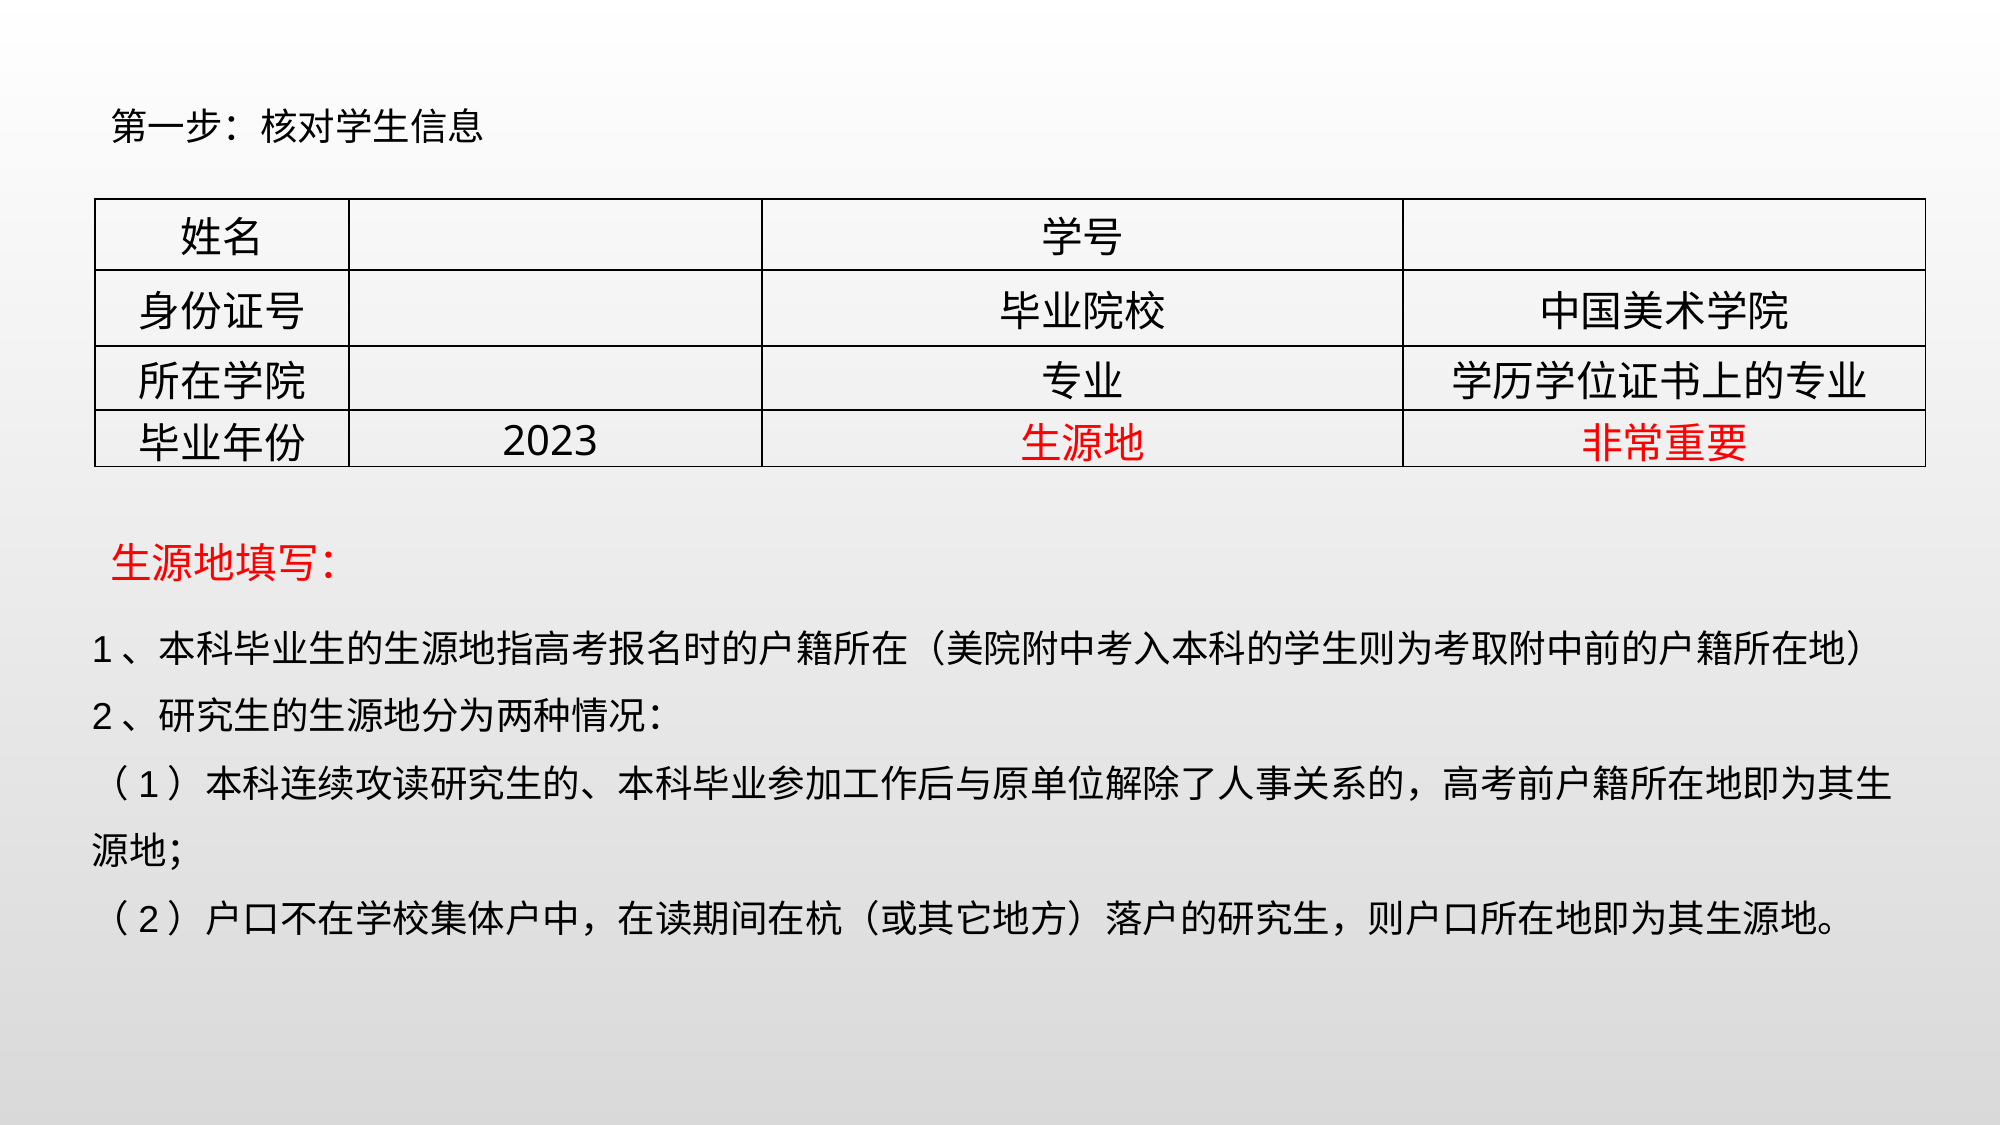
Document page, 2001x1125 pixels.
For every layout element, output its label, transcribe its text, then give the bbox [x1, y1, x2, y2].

table_cell 2023 [350, 411, 761, 466]
table_header [1404, 200, 1925, 269]
table_cell 非常重要 [1404, 411, 1925, 466]
table_cell 生源地 [763, 411, 1402, 466]
table_cell 中国美术学院 [1404, 271, 1925, 345]
table_cell 身份证号 [96, 271, 348, 345]
table_cell [350, 271, 761, 345]
table_header 姓名 [96, 200, 348, 269]
text_box 第一步：核对学生信息 [95, 95, 526, 156]
table_header [350, 200, 761, 269]
table_cell 所在学院 [96, 347, 348, 409]
text_box 生源地填写： [95, 529, 1096, 595]
text_box 1、本科毕业生的生源地指高考报名时的户籍所在（美院附中考入本科的学生则为考取附中前的户籍所在地） 2、研究生的生源地分为两种情况： （1）本科连续攻读研究生的、本科毕业参加工作后与原单位解除了人事关系的，高考前户籍所在地即为其生源地； （2）户口不在学校集体户中，在读期间在杭（或其它地方）落户的研究生，则户口所在地即为其生源地。 [77, 595, 1926, 948]
table_header 学号 [763, 200, 1402, 269]
table_cell 毕业院校 [763, 271, 1402, 345]
table_cell 专业 [763, 347, 1402, 409]
table_cell [350, 347, 761, 409]
table_cell 学历学位证书上的专业 [1404, 347, 1925, 409]
table_cell 毕业年份 [96, 411, 348, 466]
